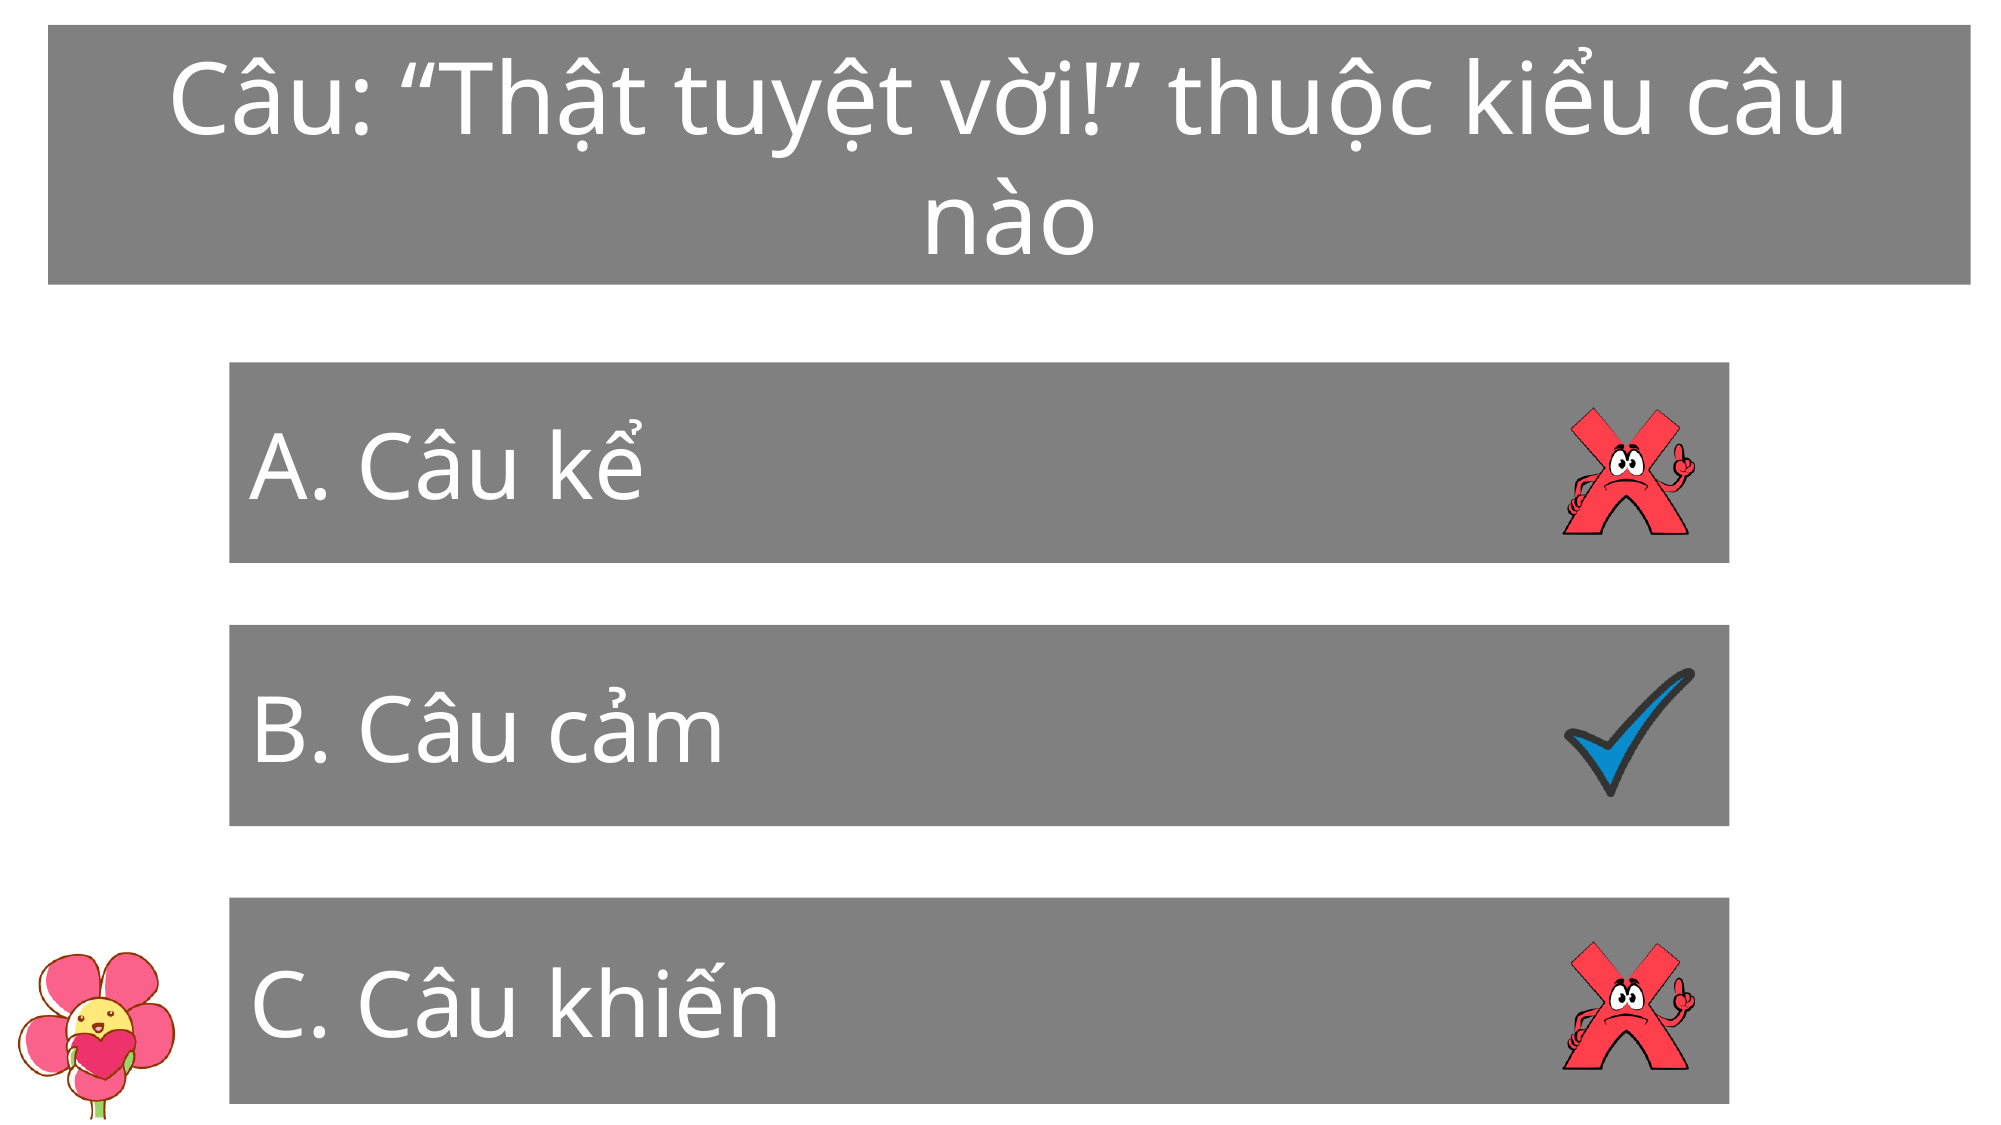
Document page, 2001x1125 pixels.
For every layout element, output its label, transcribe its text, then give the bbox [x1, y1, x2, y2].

picture [2, 941, 190, 1125]
picture [1562, 407, 1695, 535]
picture [1564, 668, 1695, 797]
text_box C. Câu khiến [229, 897, 1730, 1104]
text_box Câu: “Thật tuyệt vời!” thuộc kiểu câu nào [48, 24, 1971, 285]
picture [1562, 941, 1695, 1070]
text_box B. Câu cảm [229, 624, 1730, 827]
text_box A. Câu kể [229, 362, 1730, 563]
